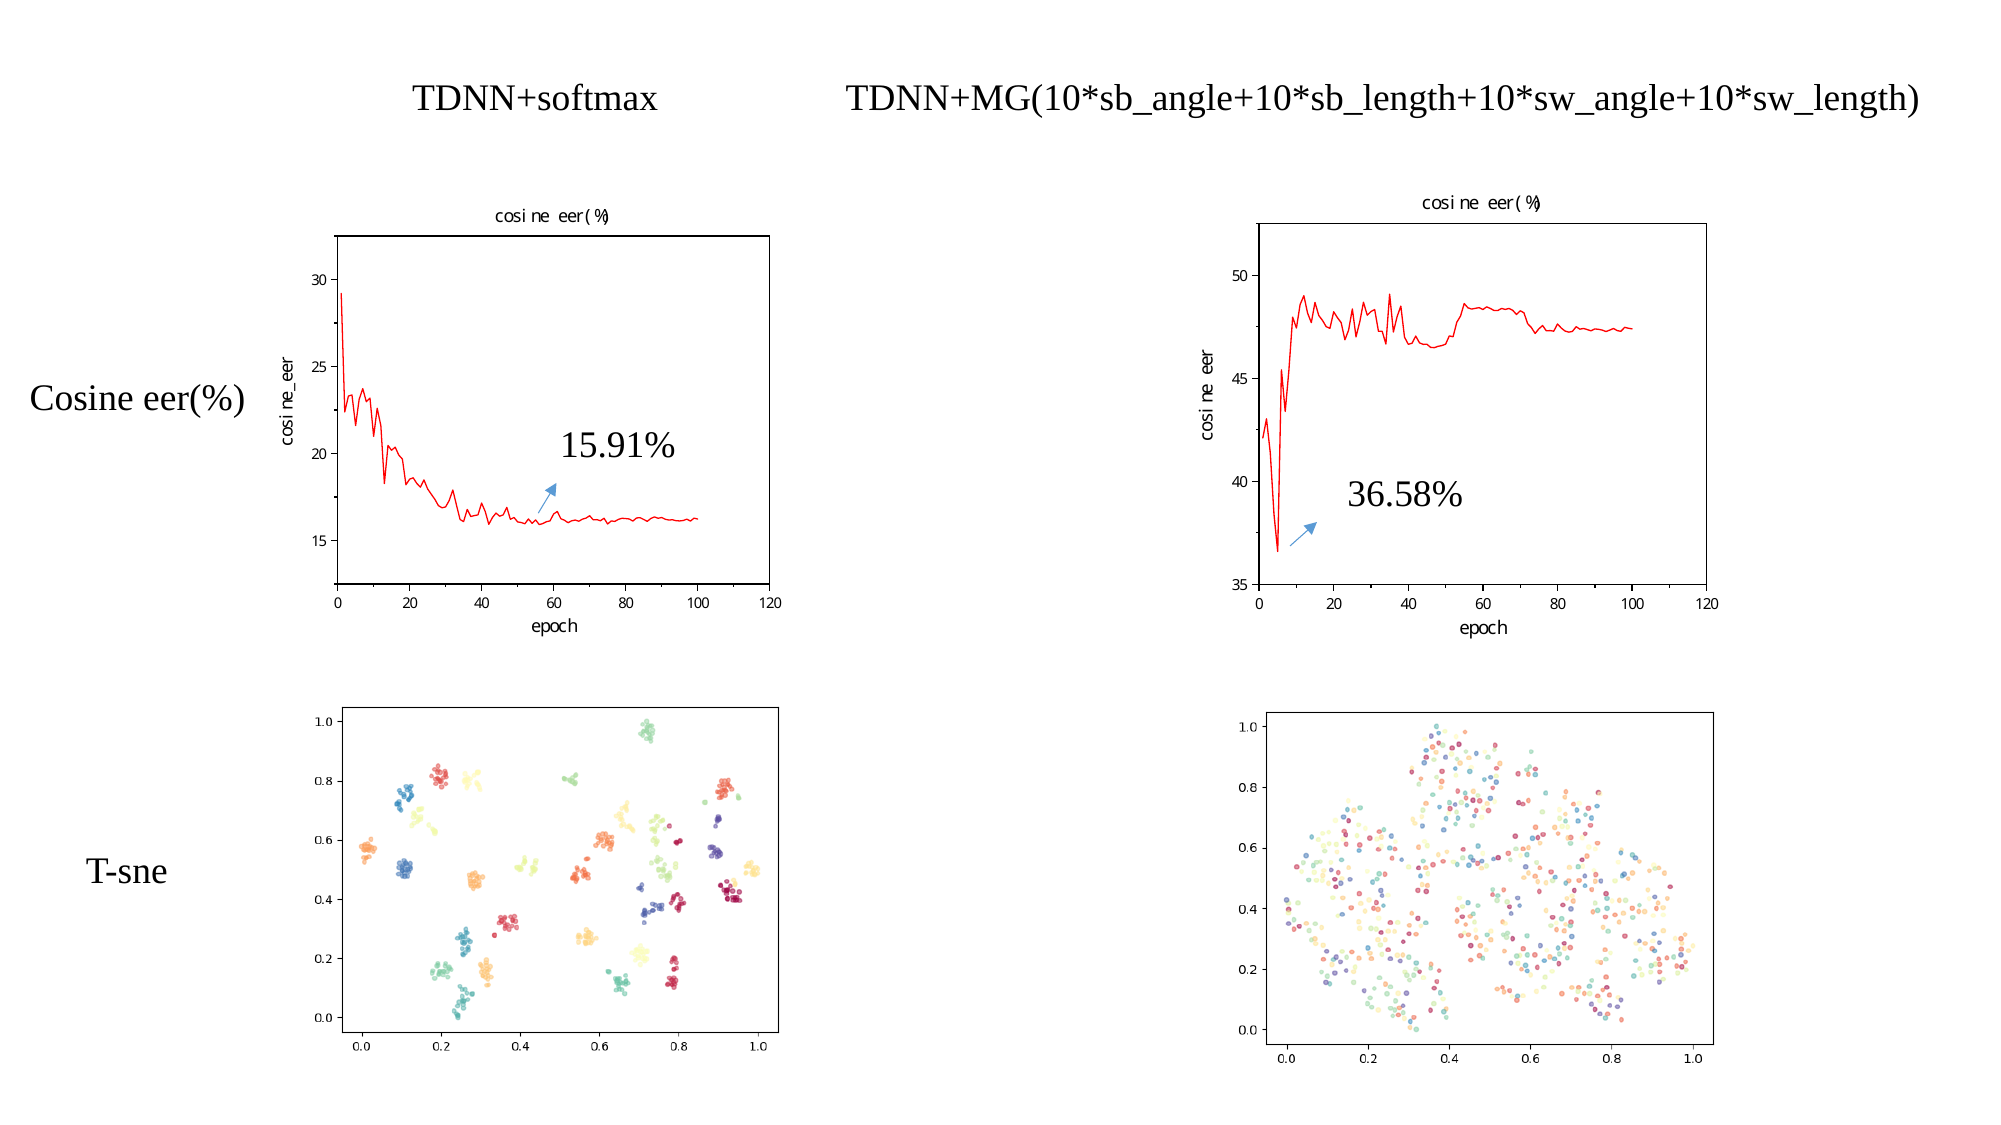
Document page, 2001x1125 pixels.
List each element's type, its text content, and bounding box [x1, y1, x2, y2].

picture [1220, 709, 1721, 1071]
text_box T-sne [71, 839, 183, 899]
text_box TDNN+MG(10*sb_angle+10*sb_length+10*sw_angle+10*sw_length) [830, 66, 1980, 126]
text_box TDNN+softmax [397, 65, 698, 126]
picture [224, 179, 859, 665]
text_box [538, 482, 557, 514]
text_box Cosine eer(%) [14, 365, 224, 426]
picture [307, 706, 788, 1058]
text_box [1289, 521, 1317, 546]
picture [1141, 165, 1800, 669]
